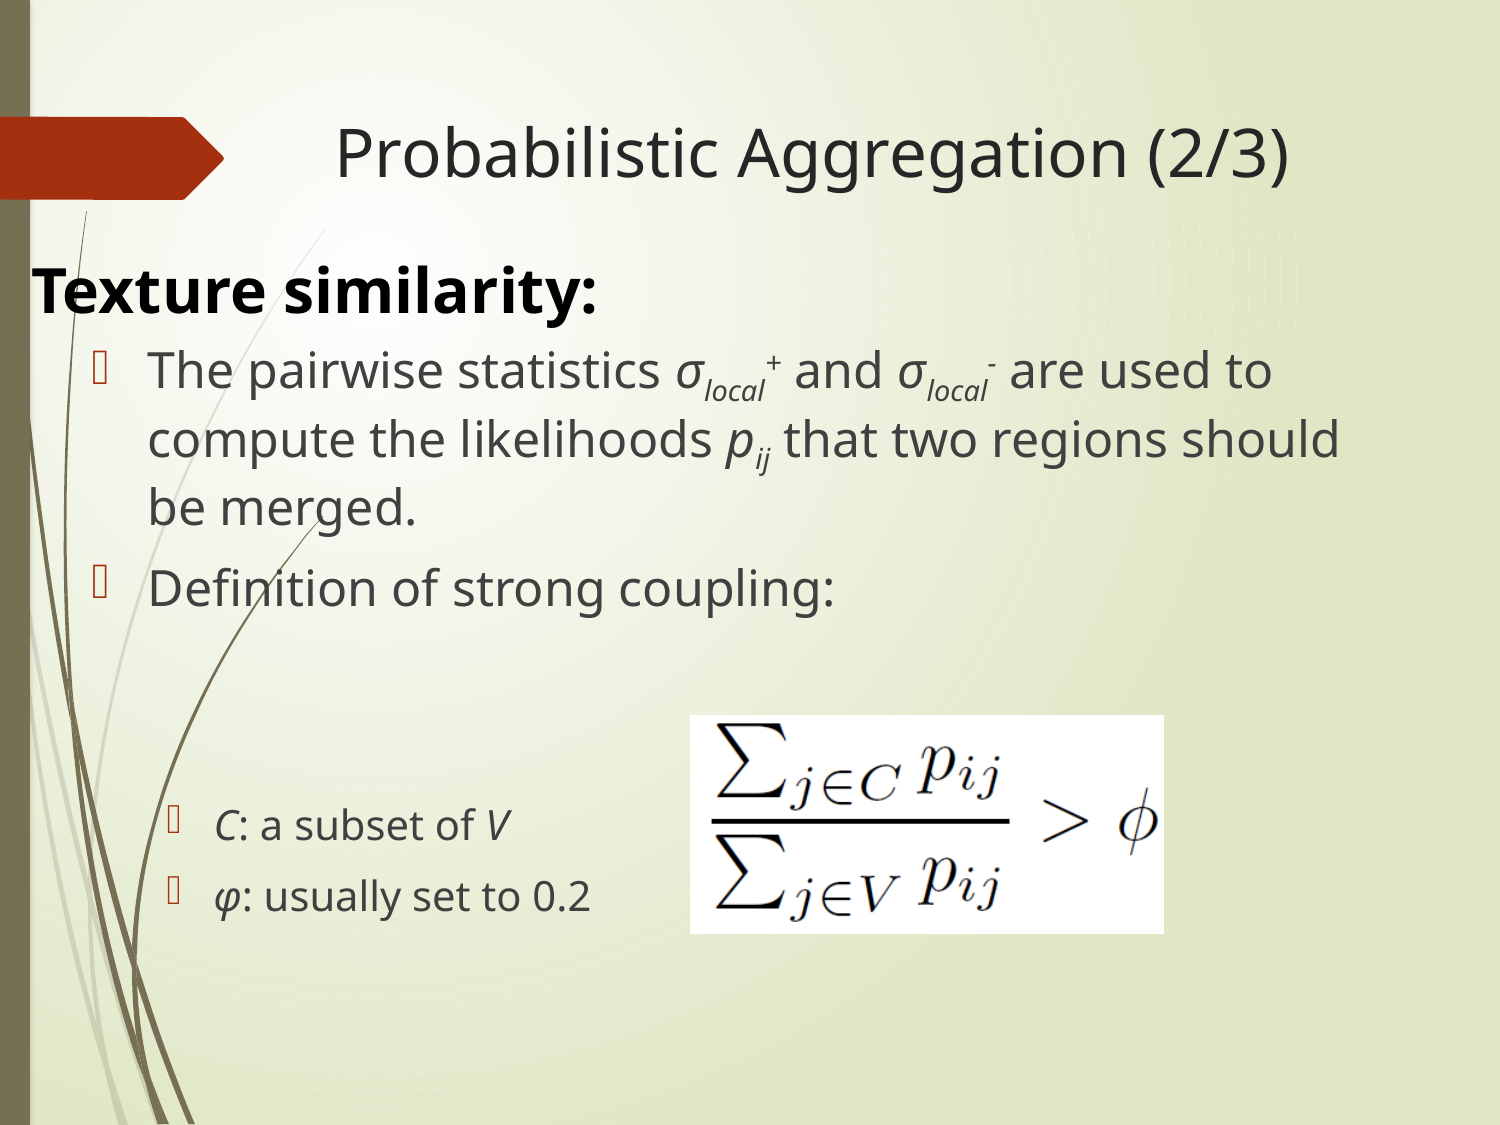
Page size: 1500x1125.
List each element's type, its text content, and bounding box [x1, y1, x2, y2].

title Probabilistic Aggregation (2/3) [319, 102, 1400, 256]
list The pairwise statistics σlocal+ and σlocal- are used to compute the likelihoods pij that two regions should be merged. Definition of strong coupling: C: a subset of V φ: usually set to 0.2 [76, 331, 1427, 1074]
picture [690, 715, 1164, 934]
text_box Texture similarity: [16, 243, 614, 334]
